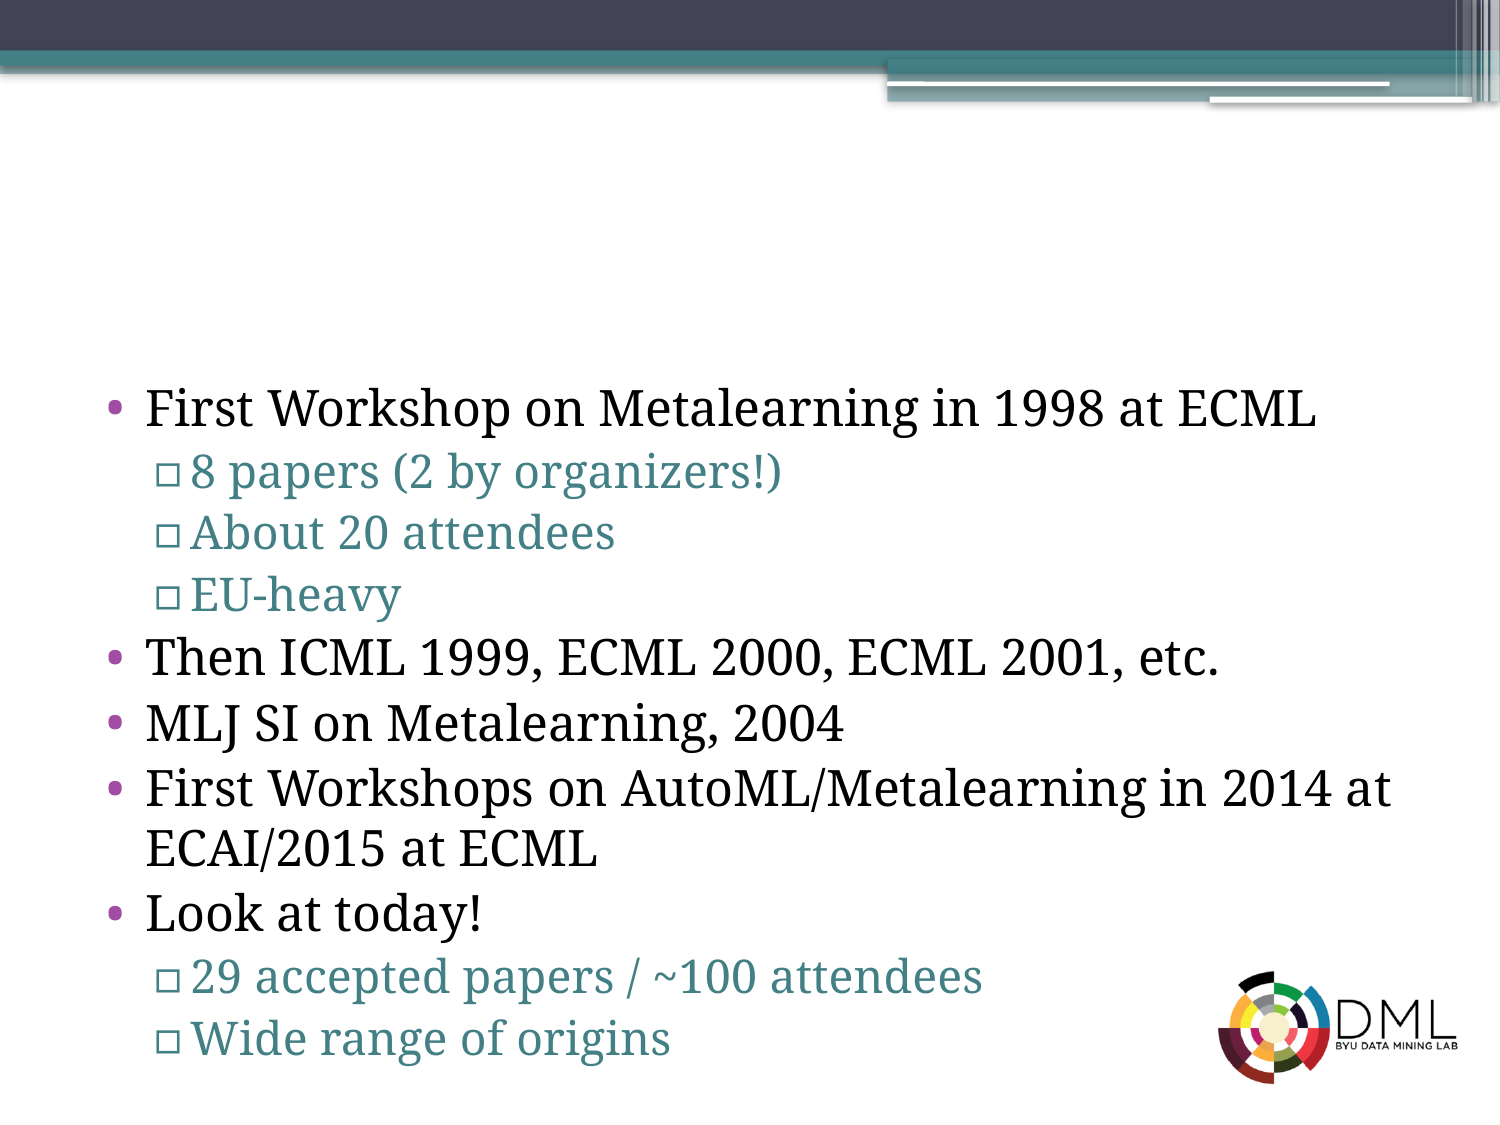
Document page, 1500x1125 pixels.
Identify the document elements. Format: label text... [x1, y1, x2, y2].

list First Workshop on Metalearning in 1998 at ECML 8 papers (2 by organizers!) About 20 attendees EU-heavy Then ICML 1999, ECML 2000, ECML 2001, etc. MLJ SI on Metalearning, 2004 First Workshops on AutoML/Metalearning in 2014 at ECAI/2015 at ECML Look at today! 29 accepted papers / ~100 attendees Wide range of origins [75, 368, 1425, 1079]
picture [1204, 962, 1475, 1095]
